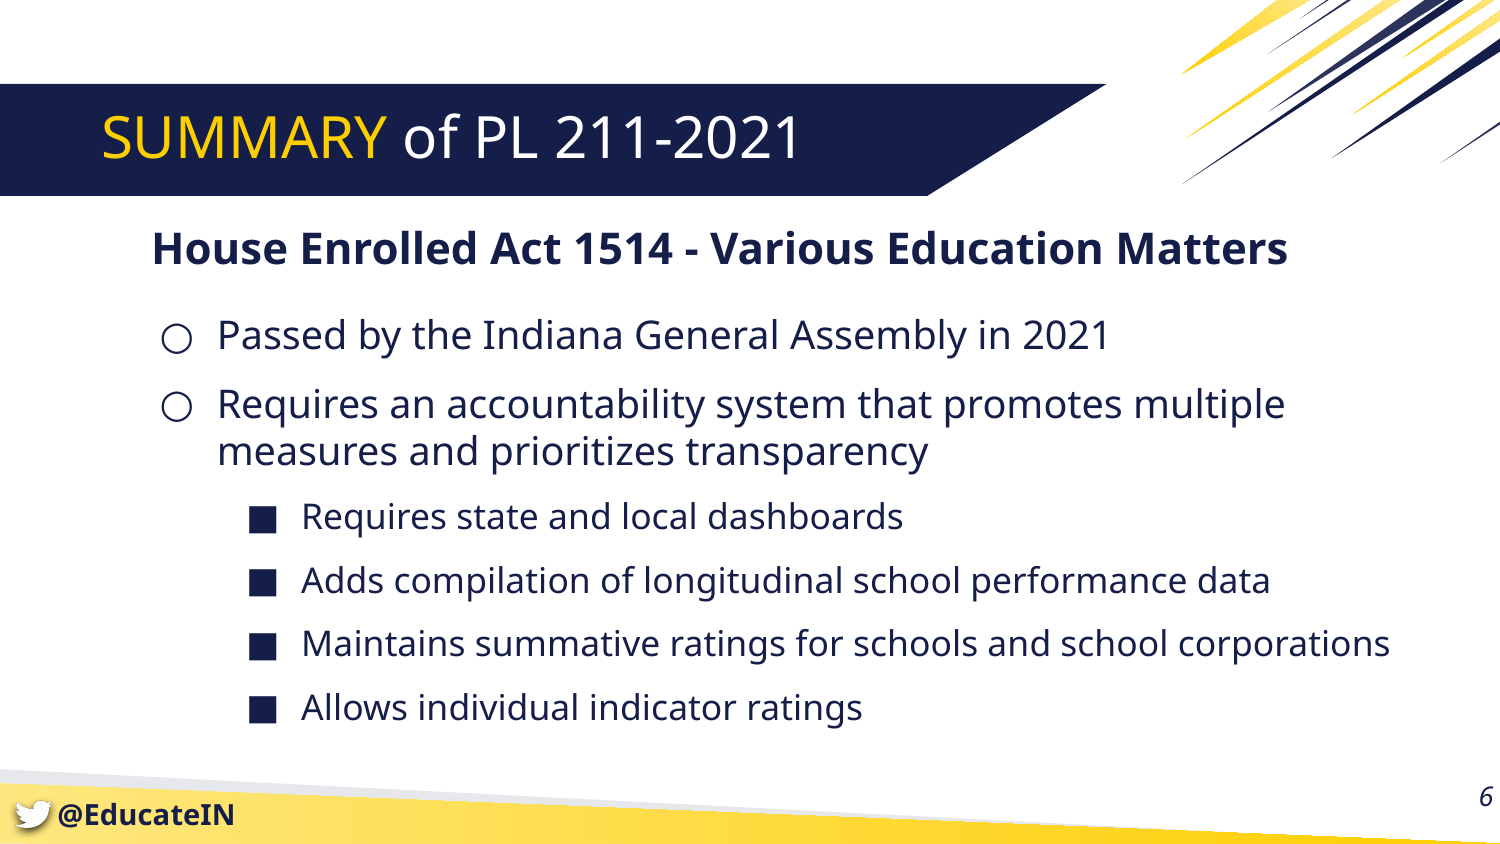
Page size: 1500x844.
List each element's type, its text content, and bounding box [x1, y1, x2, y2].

picture [9, 795, 58, 838]
text_box SUMMARY of PL 211-2021 [101, 83, 965, 196]
list House Enrolled Act 1514 - Various Education Matters Passed by the Indiana General Assembly in 2021 Requires an accountability system that promotes multiple measures and prioritizes transparency Requires state and local dashboards Adds compilation of longitudinal school performance data Maintains summative ratings for schools and school corporations Allows individual indicator ratings [140, 209, 1404, 685]
slide_number 6 [1403, 779, 1494, 844]
